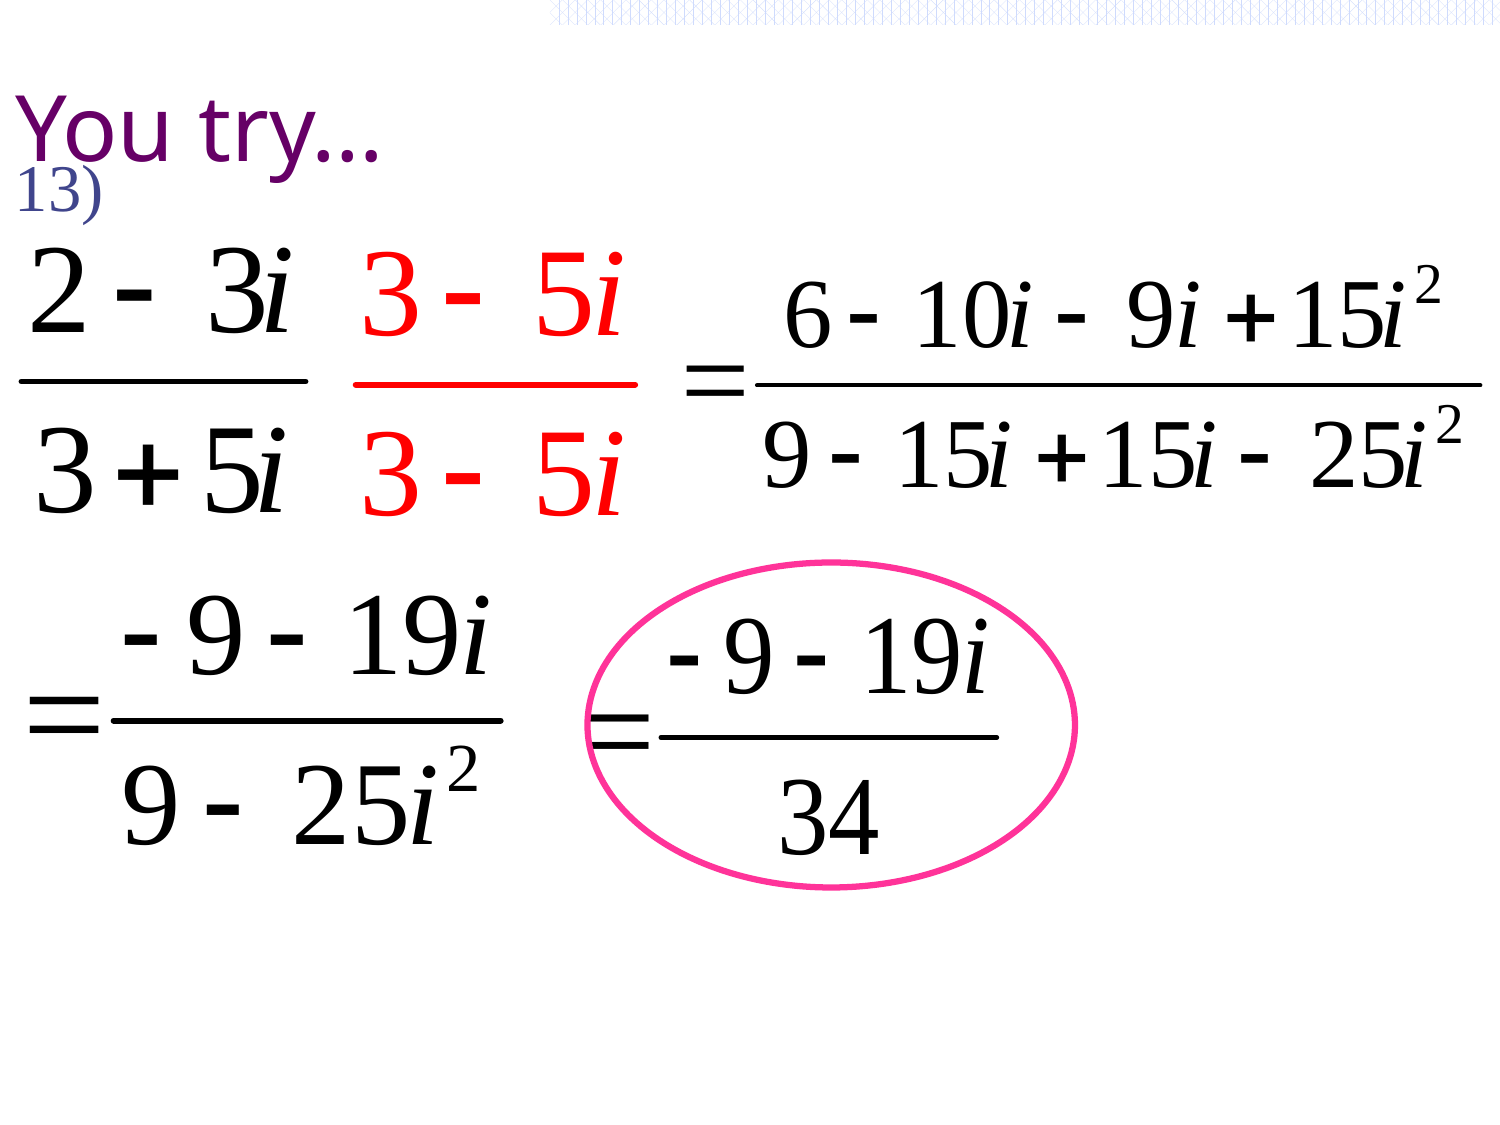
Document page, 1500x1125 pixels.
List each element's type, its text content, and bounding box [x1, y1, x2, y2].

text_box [334, 216, 661, 543]
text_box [0, 212, 329, 543]
text_box [1021, 622, 1075, 827]
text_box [660, 237, 1500, 510]
text_box [707, 562, 956, 585]
text_box 13) [0, 188, 140, 210]
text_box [0, 562, 524, 869]
title You try… [0, 0, 1275, 188]
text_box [562, 587, 1017, 879]
